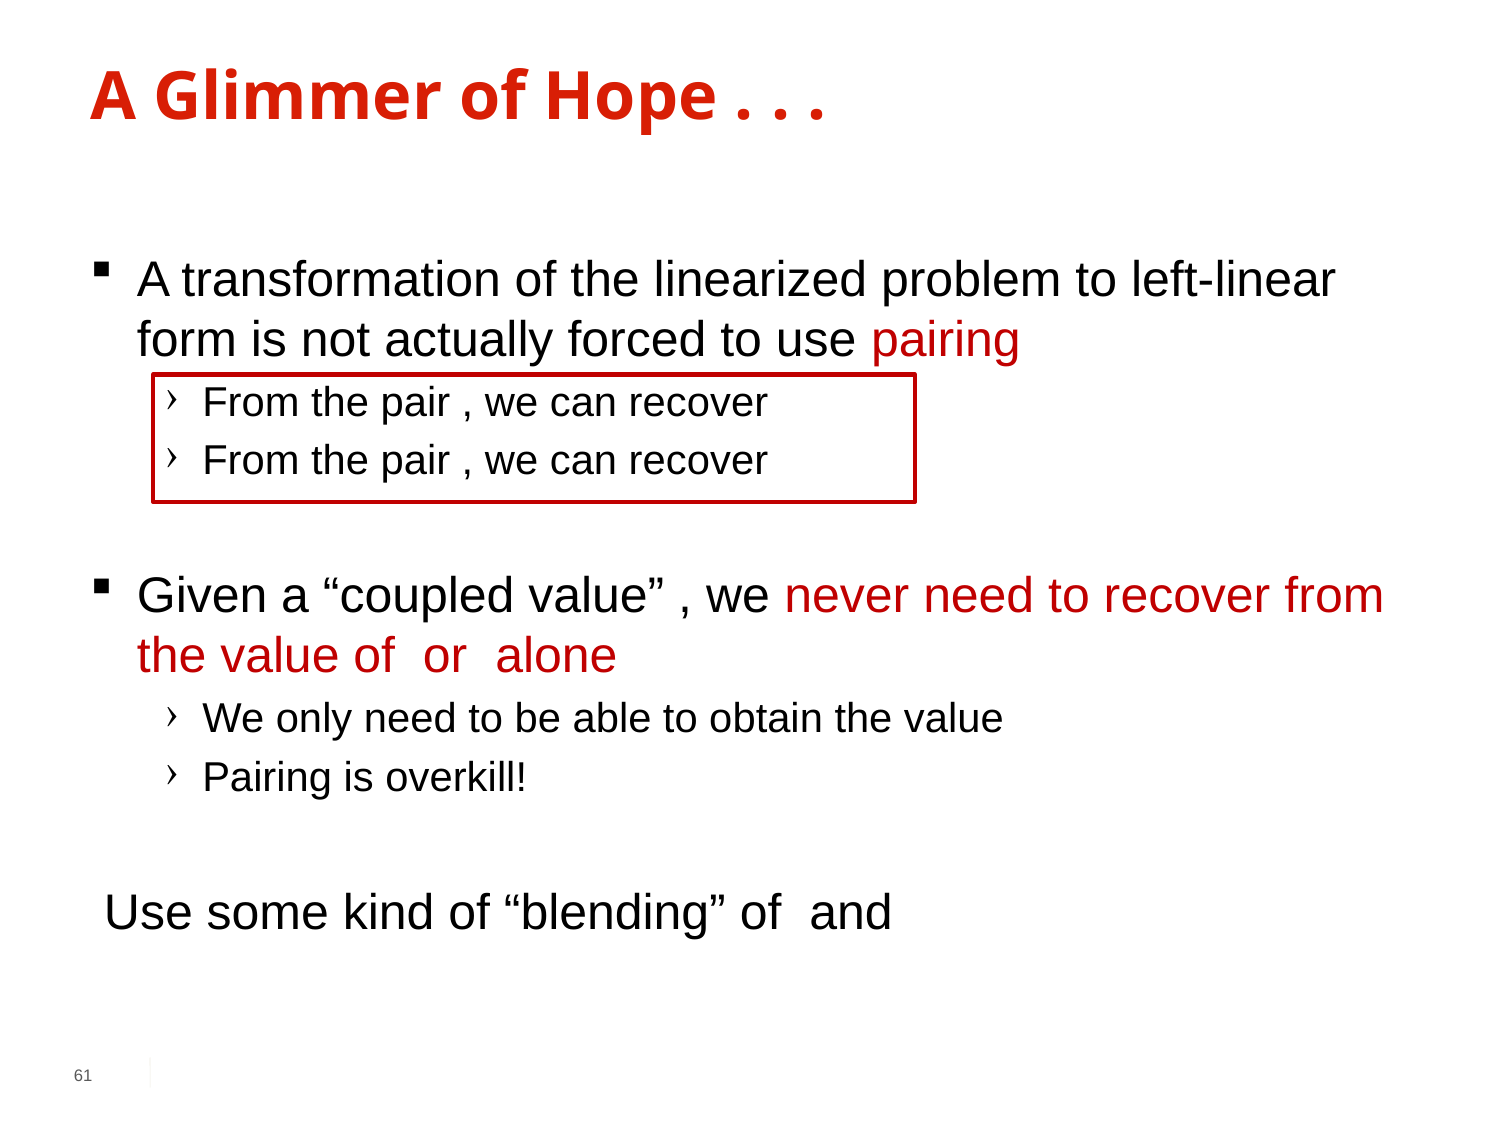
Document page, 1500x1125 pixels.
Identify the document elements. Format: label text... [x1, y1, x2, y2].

title A Glimmer of Hope . . . [75, 45, 1425, 188]
slide_number 61 [49, 1049, 101, 1101]
text_box [153, 374, 915, 503]
